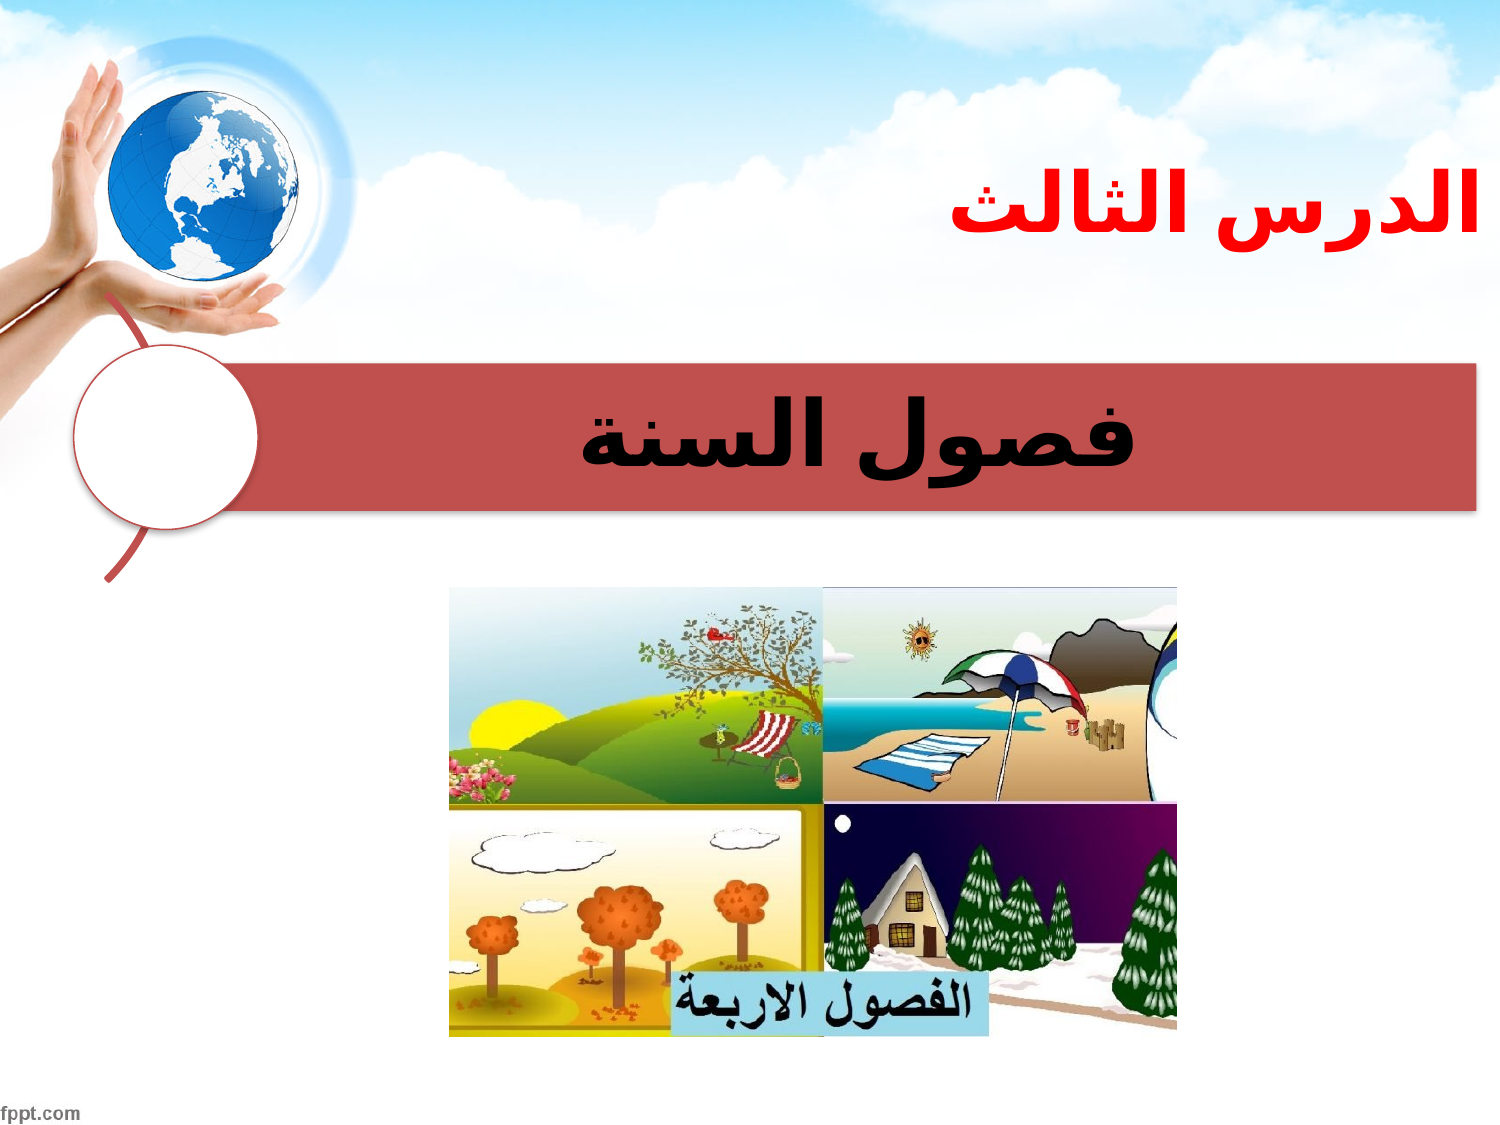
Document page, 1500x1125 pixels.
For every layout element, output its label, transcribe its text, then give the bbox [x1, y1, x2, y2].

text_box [73, 286, 1477, 588]
title الدرس الثالث [150, 161, 1500, 237]
picture [0, 0, 1500, 1125]
